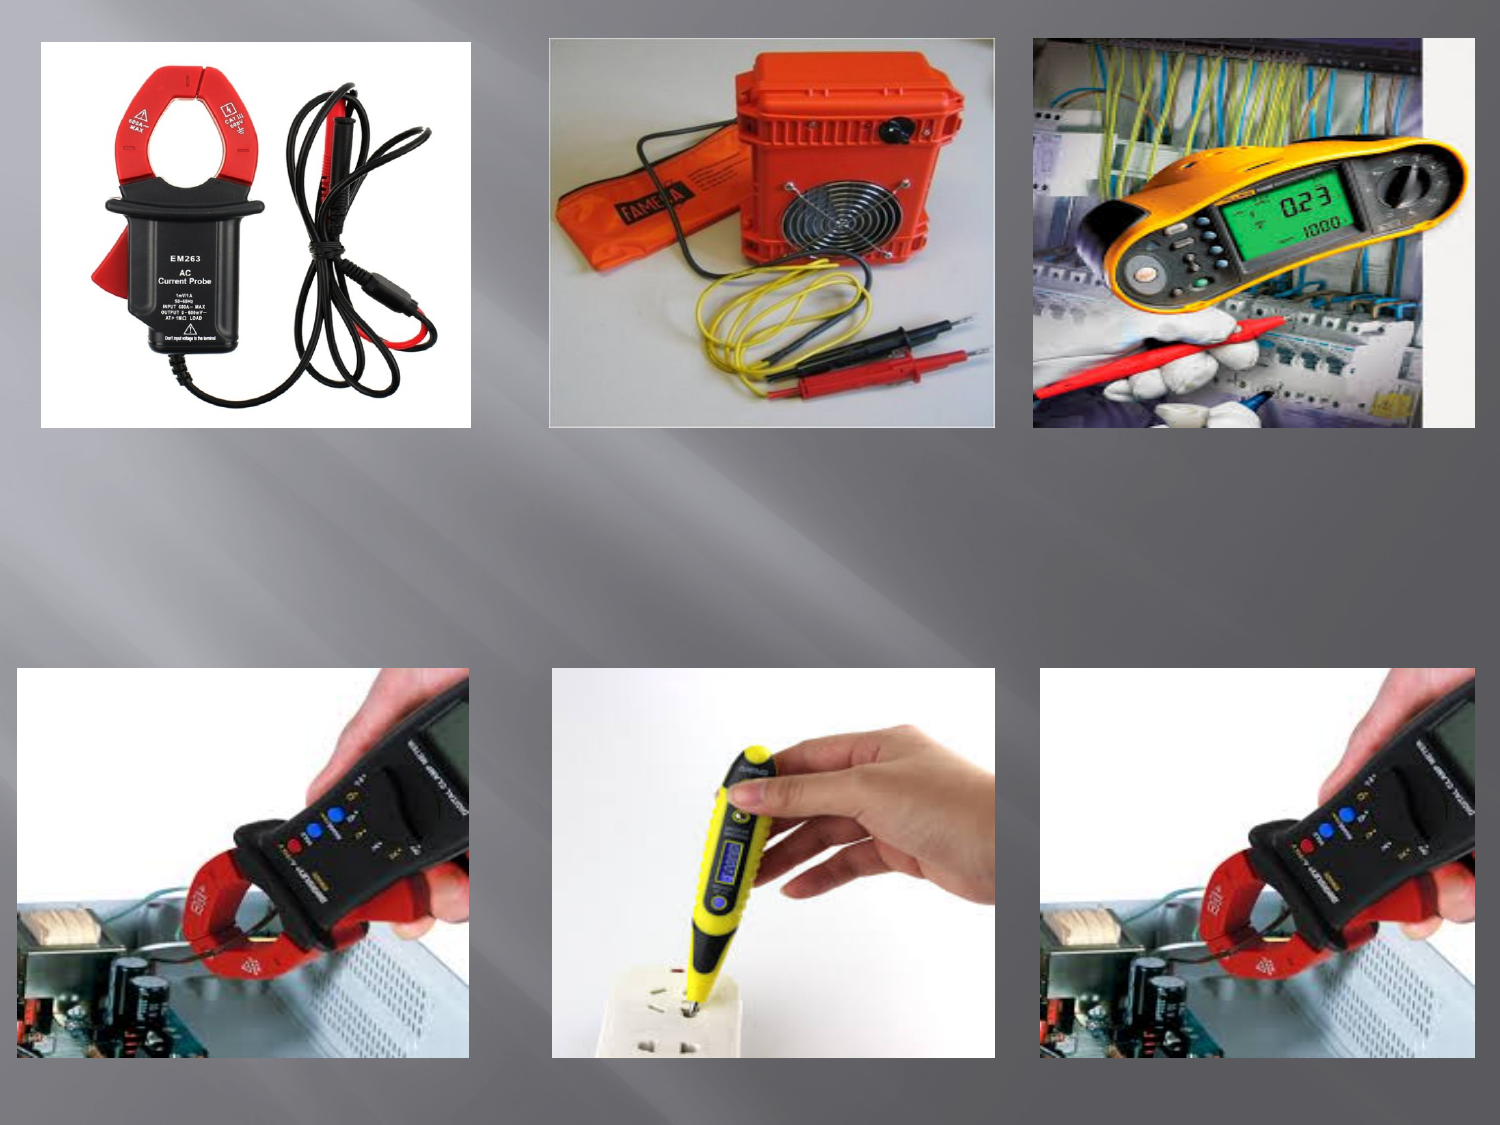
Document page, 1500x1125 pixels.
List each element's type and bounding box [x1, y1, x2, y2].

picture [548, 38, 995, 428]
picture [1033, 38, 1476, 428]
picture [1040, 668, 1475, 1058]
list [40, 42, 471, 428]
picture [17, 668, 469, 1058]
picture [552, 668, 995, 1058]
